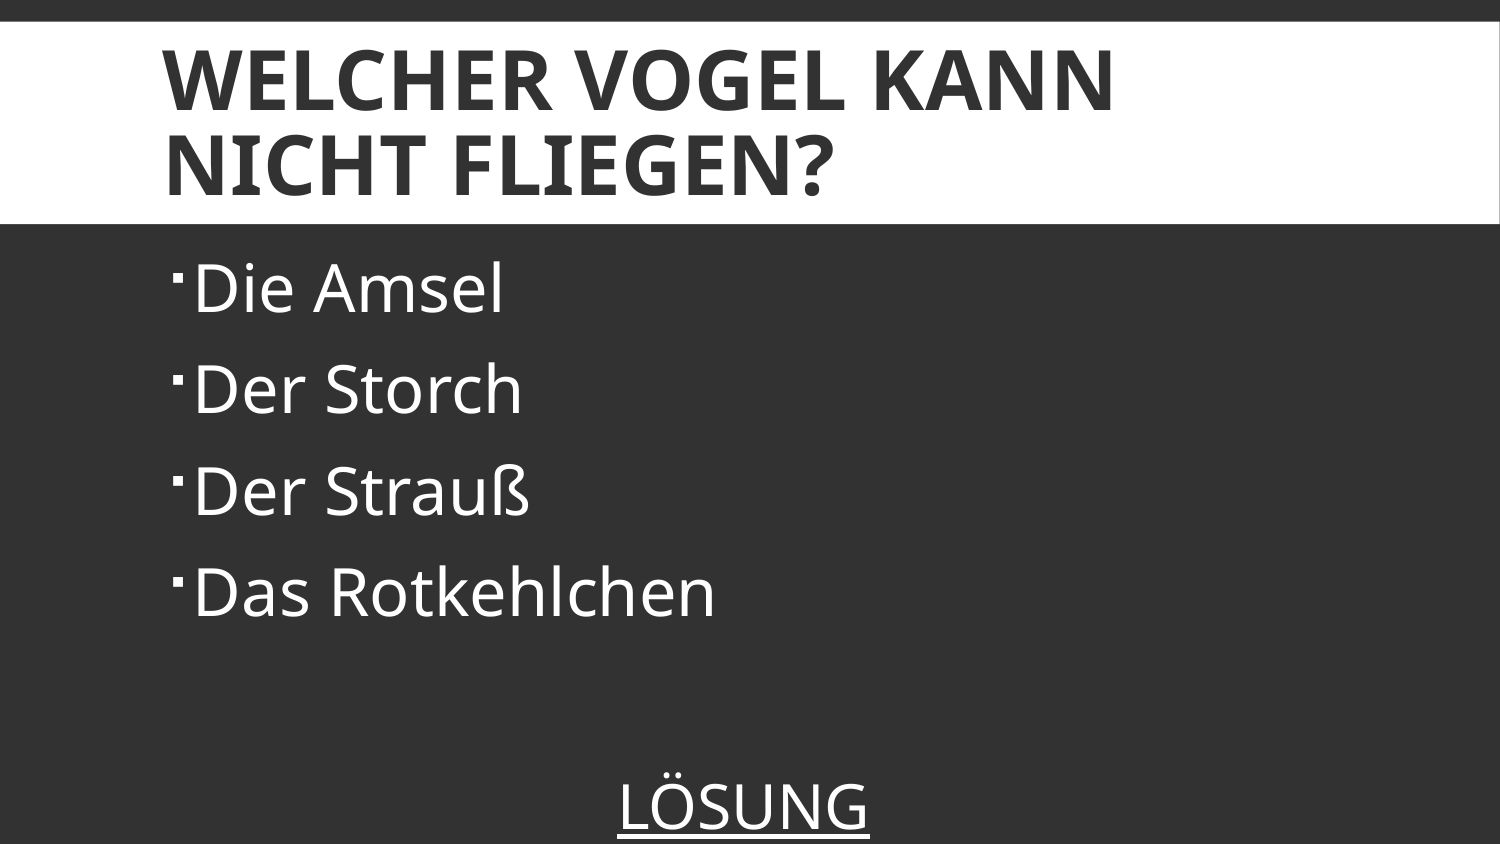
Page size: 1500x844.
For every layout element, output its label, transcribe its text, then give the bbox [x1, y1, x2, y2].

list Die Amsel Der Storch Der Strauß Das Rotkehlchen [147, 247, 1352, 765]
text_box LÖSUNG [602, 760, 898, 823]
title Welcher Vogel kann nicht fliegen? [147, 34, 1352, 221]
